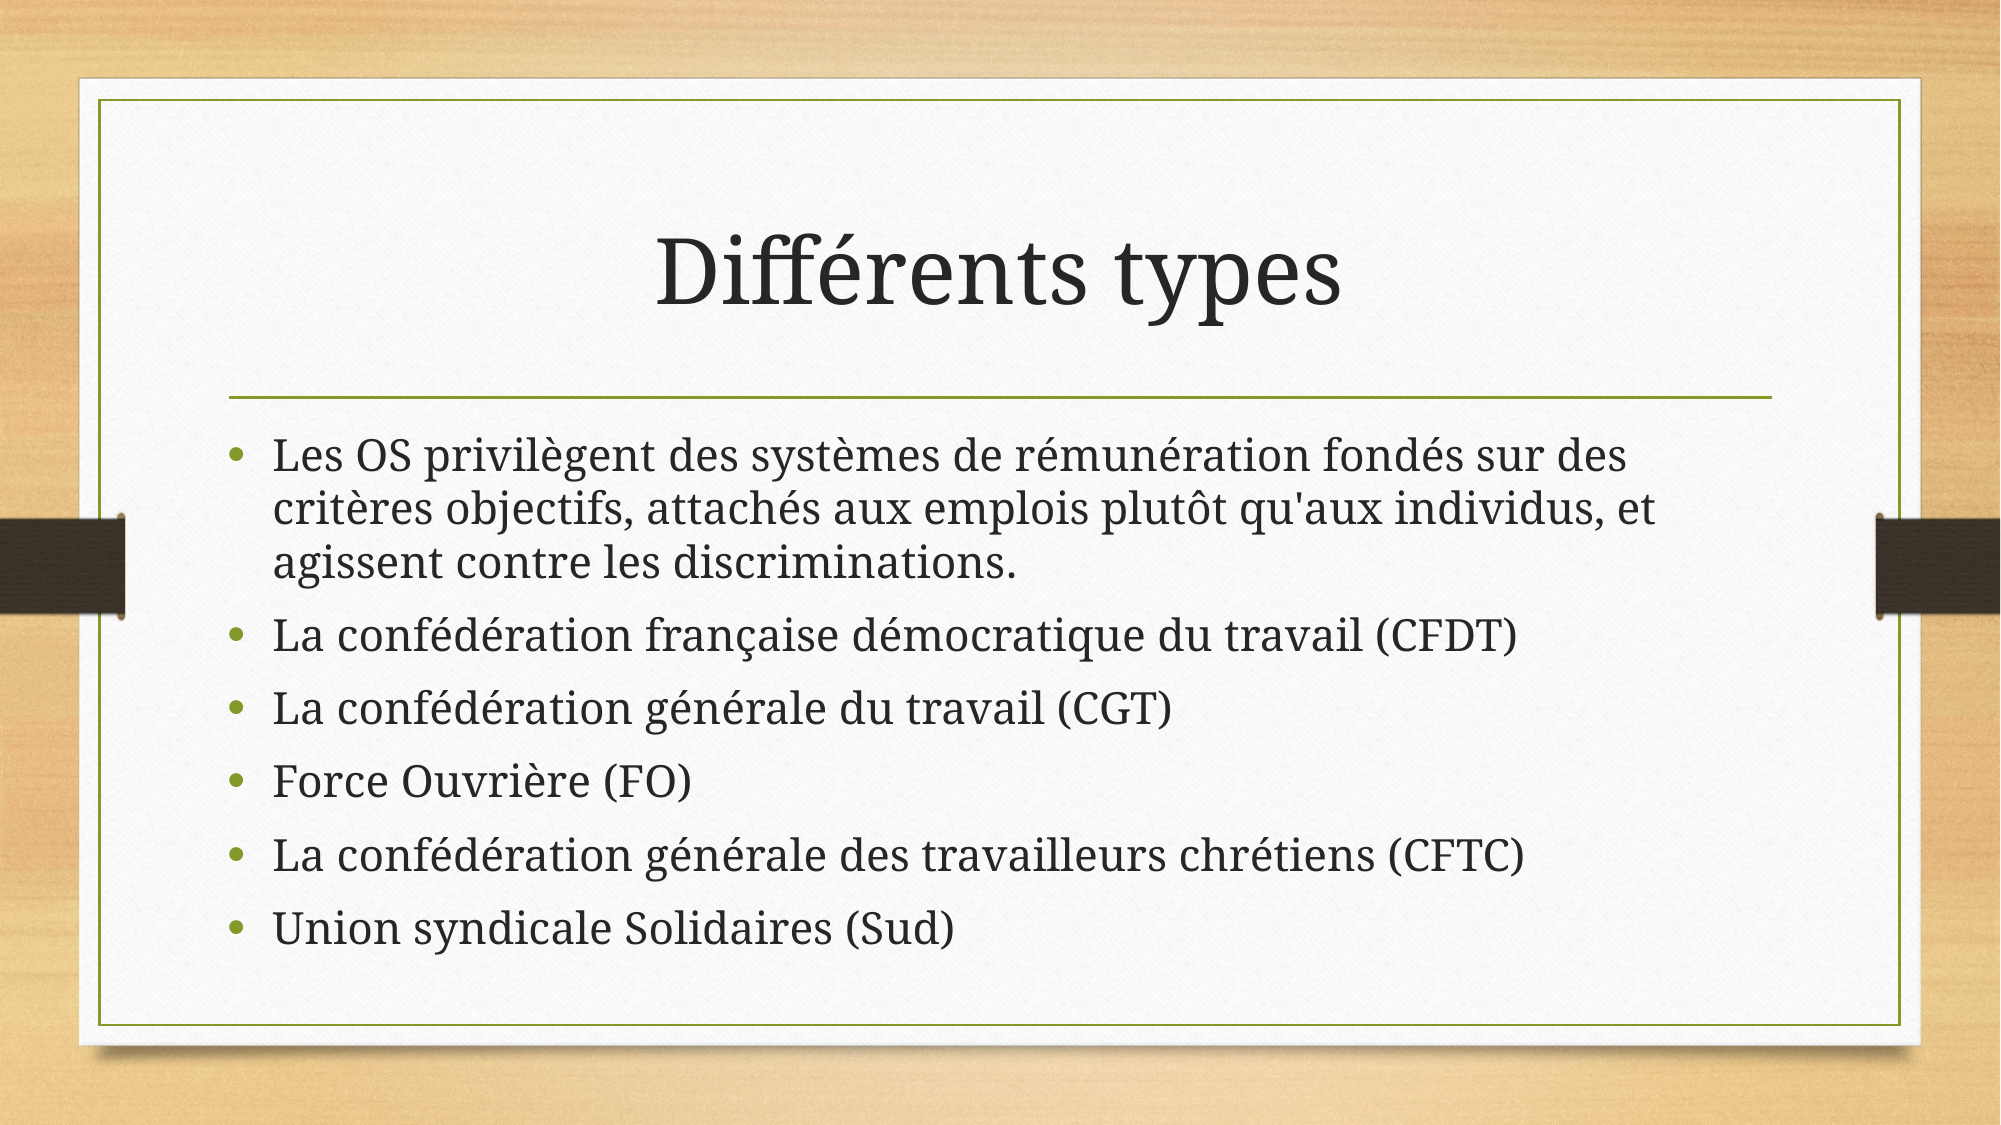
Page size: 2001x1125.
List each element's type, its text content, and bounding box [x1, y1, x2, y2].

title Différents types [212, 161, 1788, 375]
picture [0, 0, 2001, 1125]
list Les OS privilègent des systèmes de rémunération fondés sur des critères objectifs, attachés aux emplois plutôt qu'aux individus, et agissent contre les discriminations. La confédération française démocratique du travail (CFDT) La confédération générale du travail (CGT) Force Ouvrière (FO) La confédération générale des travailleurs chrétiens (CFTC) Union syndicale Solidaires (Sud) [212, 419, 1788, 964]
